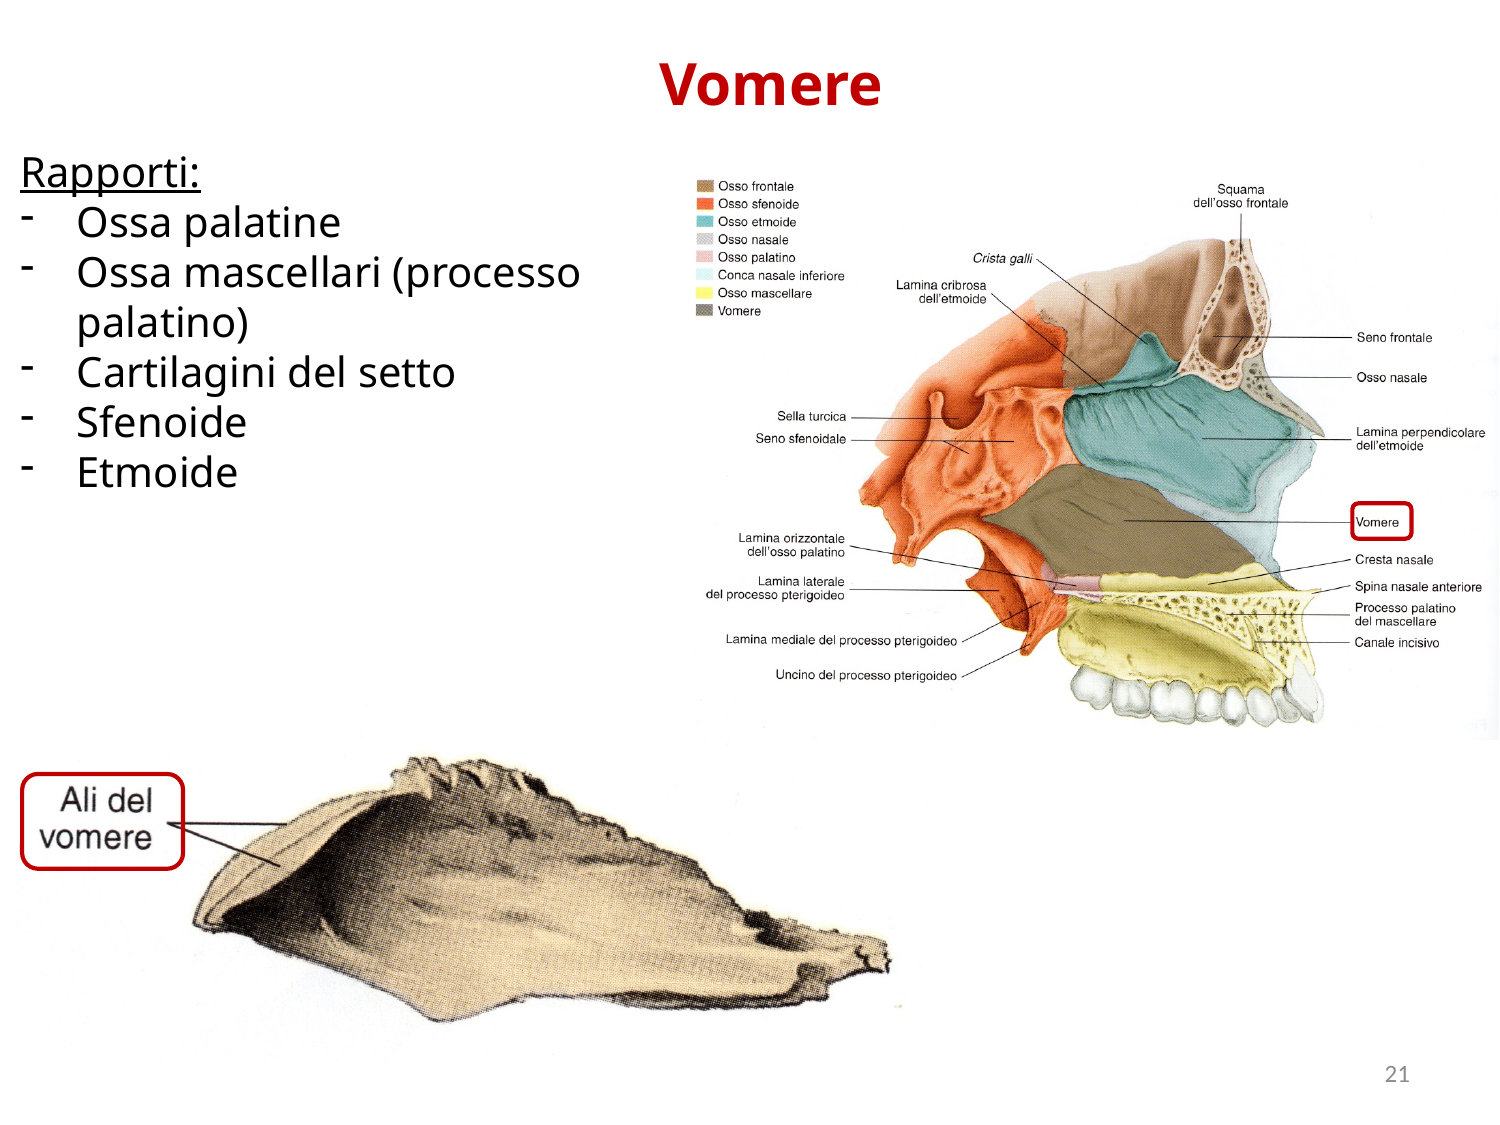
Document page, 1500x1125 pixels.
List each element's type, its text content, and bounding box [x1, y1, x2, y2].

text_box Rapporti: Ossa palatine Ossa mascellari (processo palatino) Cartilagini del setto Sfenoide Etmoide [5, 138, 727, 503]
slide_number 21 [1074, 1042, 1425, 1103]
text_box Vomere [644, 39, 899, 125]
picture [15, 160, 1500, 1065]
